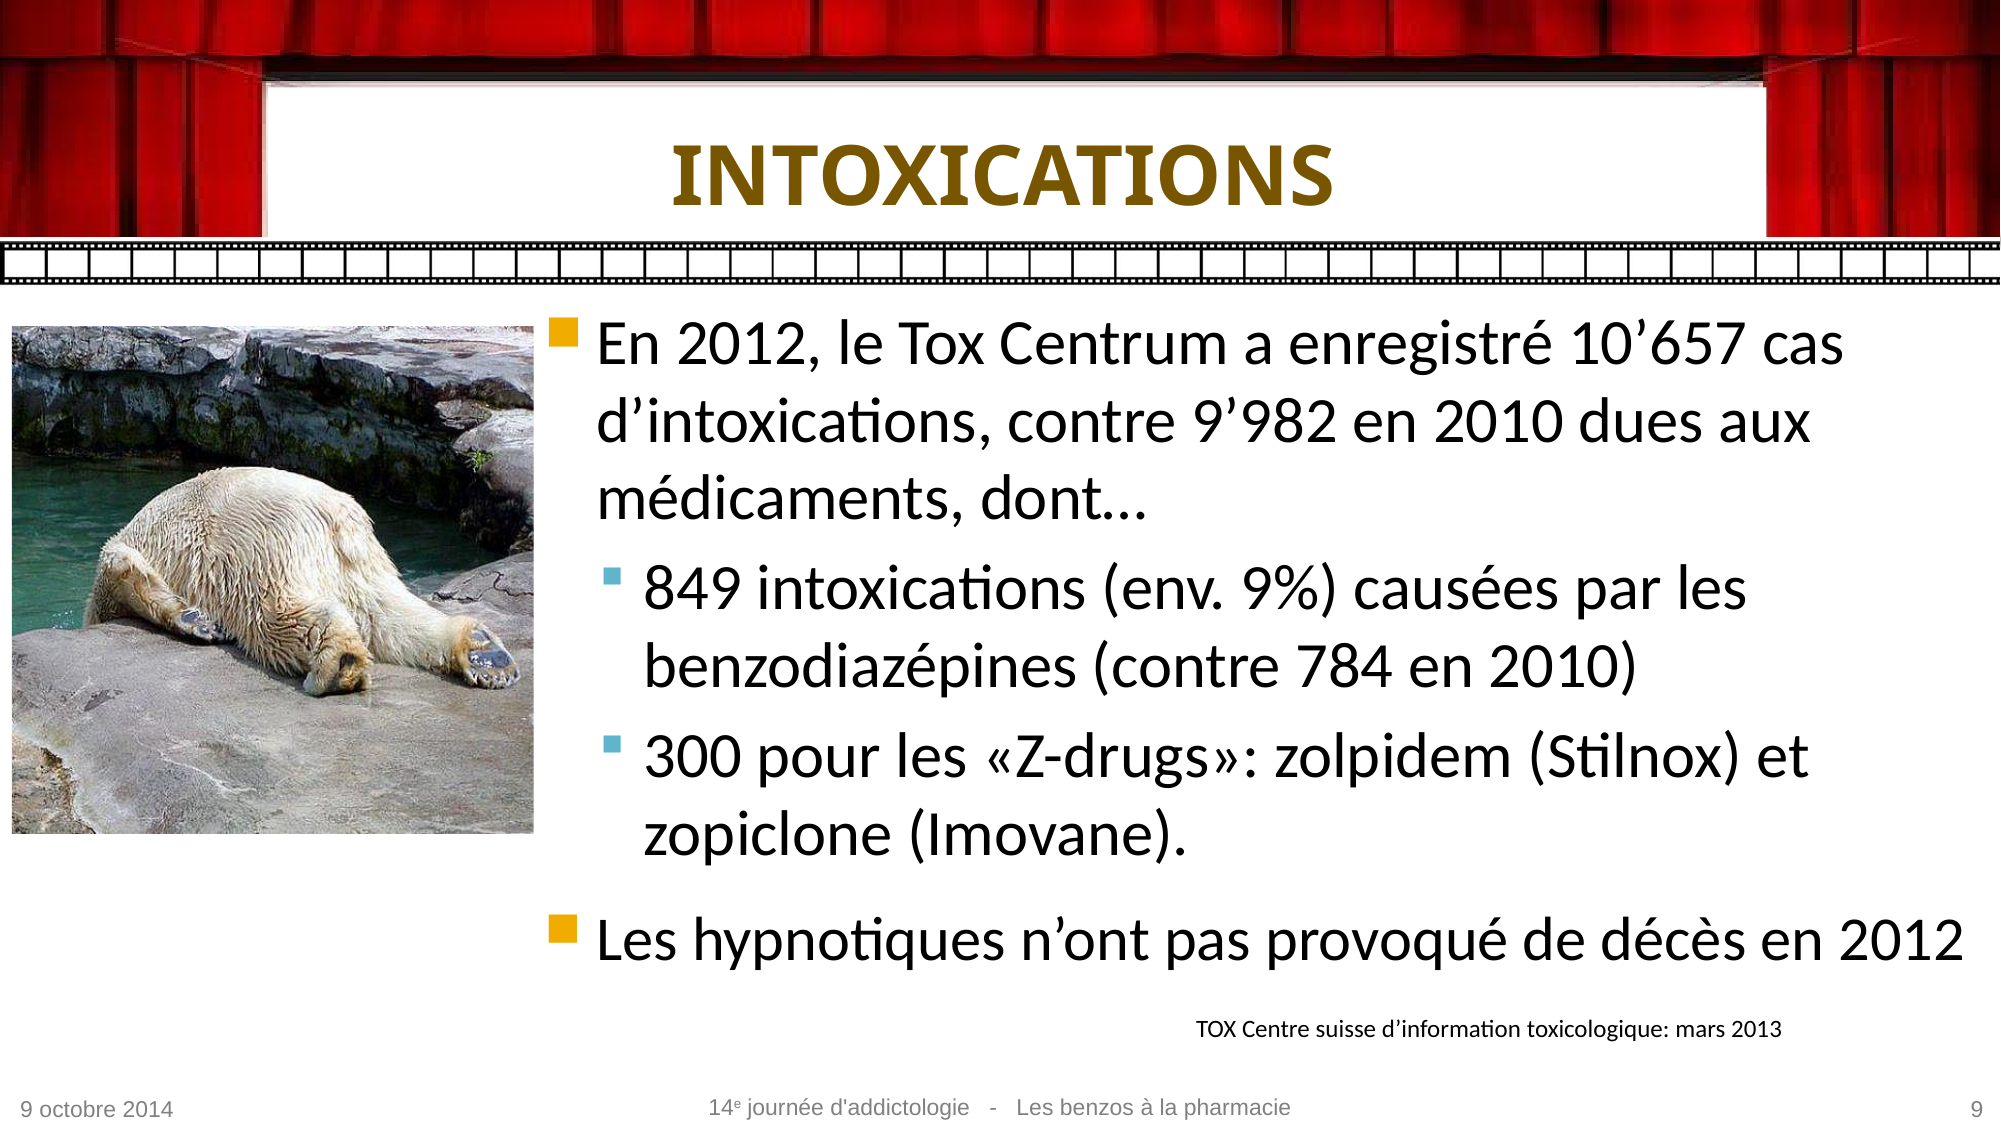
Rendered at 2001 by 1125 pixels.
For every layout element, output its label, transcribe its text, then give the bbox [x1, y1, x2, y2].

picture [11, 326, 534, 834]
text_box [0, 0, 2000, 235]
slide_number 9 [1837, 1077, 1999, 1123]
list En 2012, le Tox Centrum a enregistré 10’657 cas d’intoxications, contre 9’982 en 2010 dues aux médicaments, dont… 849 intoxications (env. 9%) causées par les benzodiazépines (contre 784 en 2010) 300 pour les «Z-drugs»: zolpidem (Stilnox) et zopiclone (Imovane). Les hypnotiques n’ont pas provoqué de décès en 2012 TOX Centre suisse d’information toxicologique: mars 2013 [515, 297, 2000, 1048]
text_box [0, 237, 2000, 287]
footer 14e journée d'addictologie - Les benzos à la pharmacie [0, 1077, 1837, 1121]
